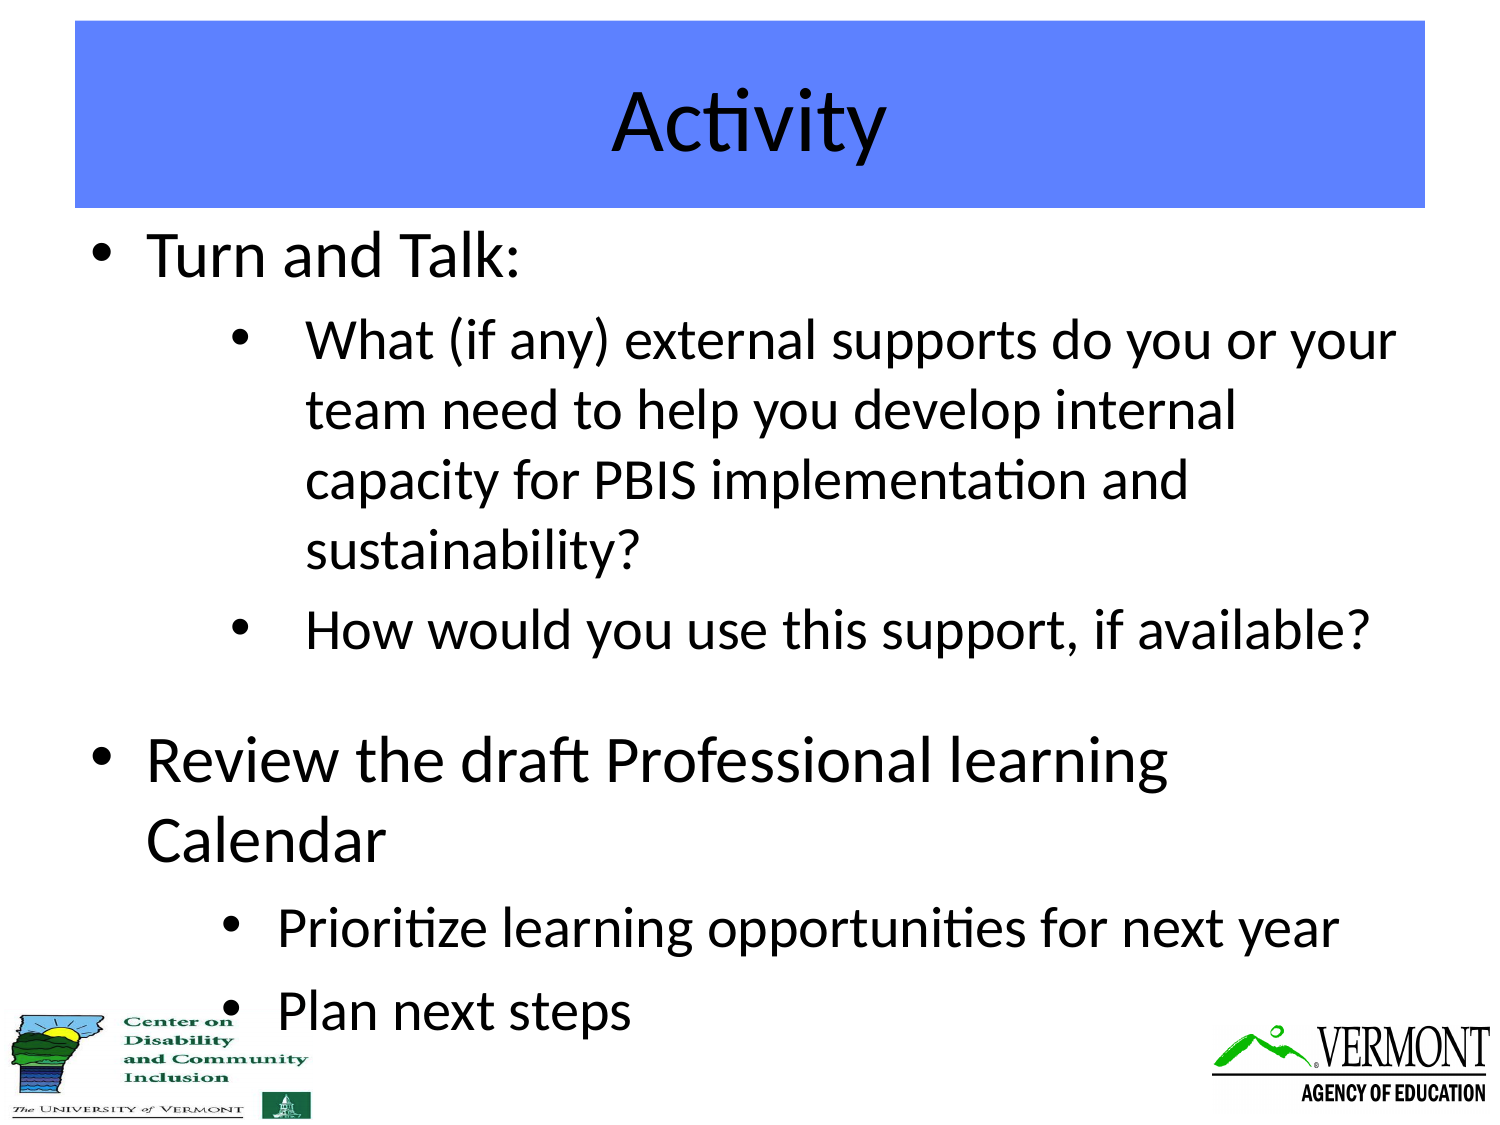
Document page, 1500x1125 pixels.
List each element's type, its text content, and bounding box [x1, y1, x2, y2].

title Activity [75, 20, 1425, 203]
picture [4, 1009, 313, 1120]
picture [1212, 1025, 1490, 1114]
list Turn and Talk: What (if any) external supports do you or your team need to help you develop internal capacity for PBIS implementation and sustainability? How would you use this support, if available? Review the draft Professional learning Calendar Prioritize learning opportunities for next year Plan next steps [75, 203, 1425, 947]
